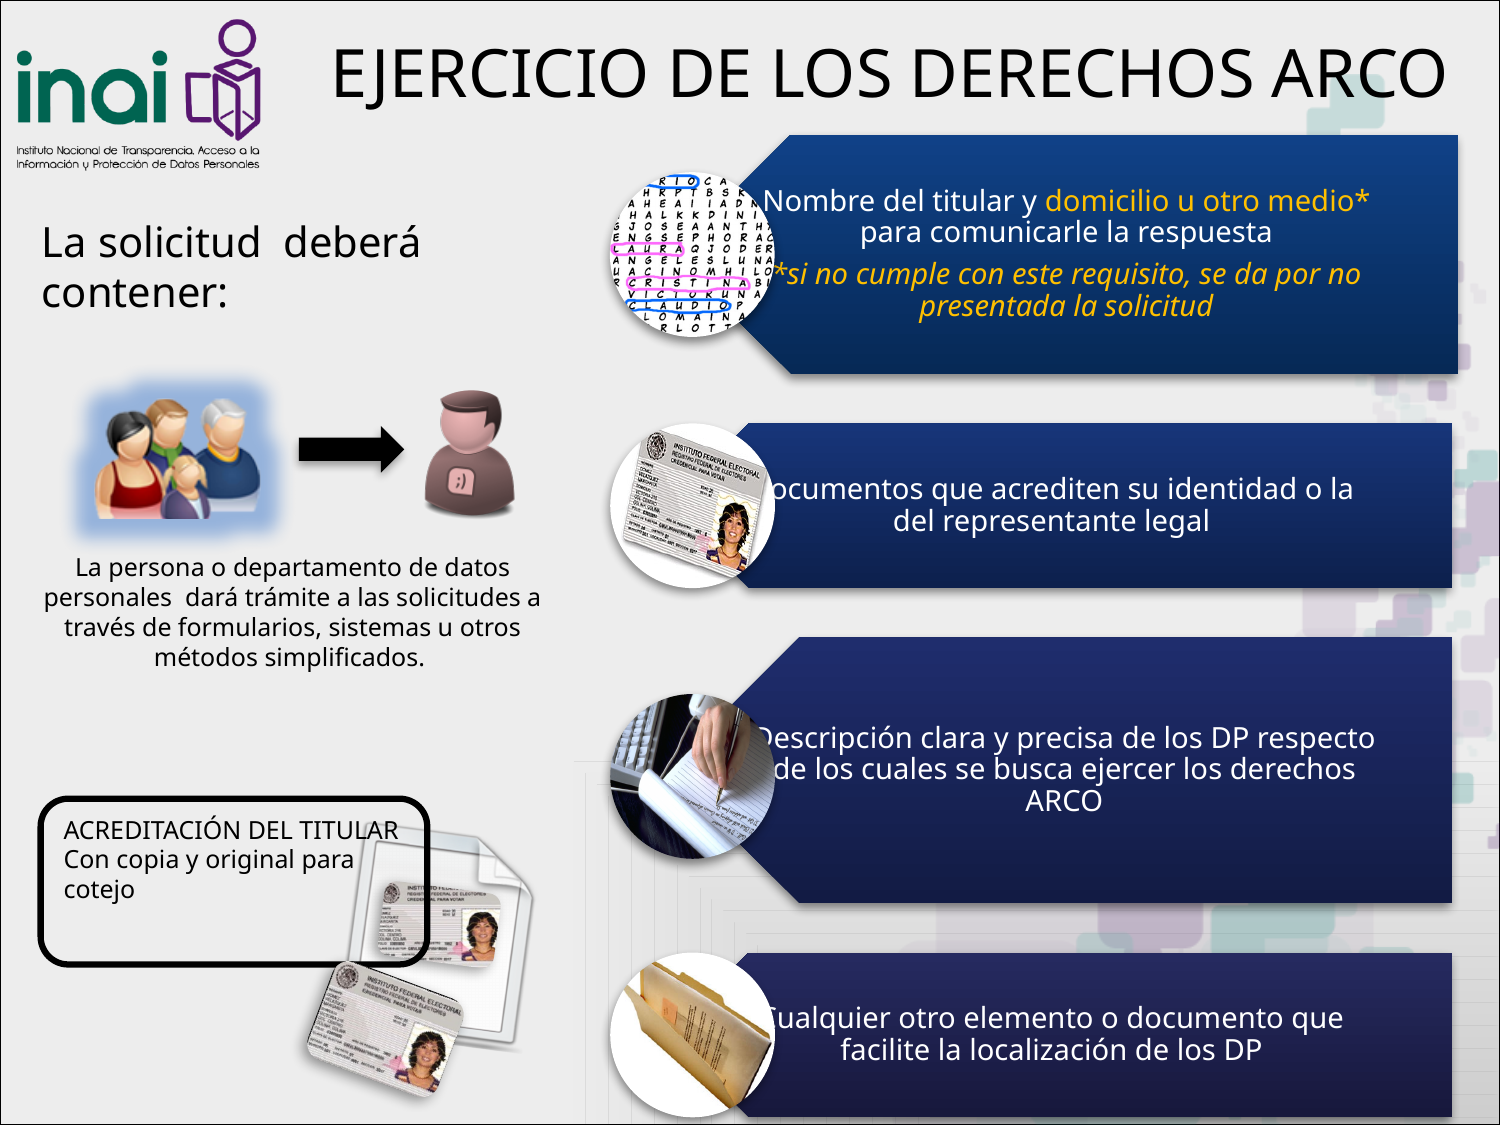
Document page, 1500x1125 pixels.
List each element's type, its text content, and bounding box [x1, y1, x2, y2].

picture [64, 366, 276, 519]
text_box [479, 134, 1500, 1118]
text_box [305, 425, 398, 474]
text_box La solicitud deberá contener: [27, 208, 473, 323]
text_box La persona o departamento de datos personales dará trámite a las solicitudes a través de formularios, sistemas u otros métodos simplificados. [5, 544, 473, 679]
picture [891, 1118, 1500, 1125]
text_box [337, 829, 473, 1044]
text_box ACREDITACIÓN DEL TITULAR Con copia y original para cotejo [40, 798, 428, 965]
text_box EJERCICIO DE LOS DERECHOS ARCO [199, 23, 1465, 119]
picture [404, 390, 534, 520]
picture [0, 0, 283, 207]
picture [891, 74, 1500, 134]
picture [307, 965, 479, 1098]
